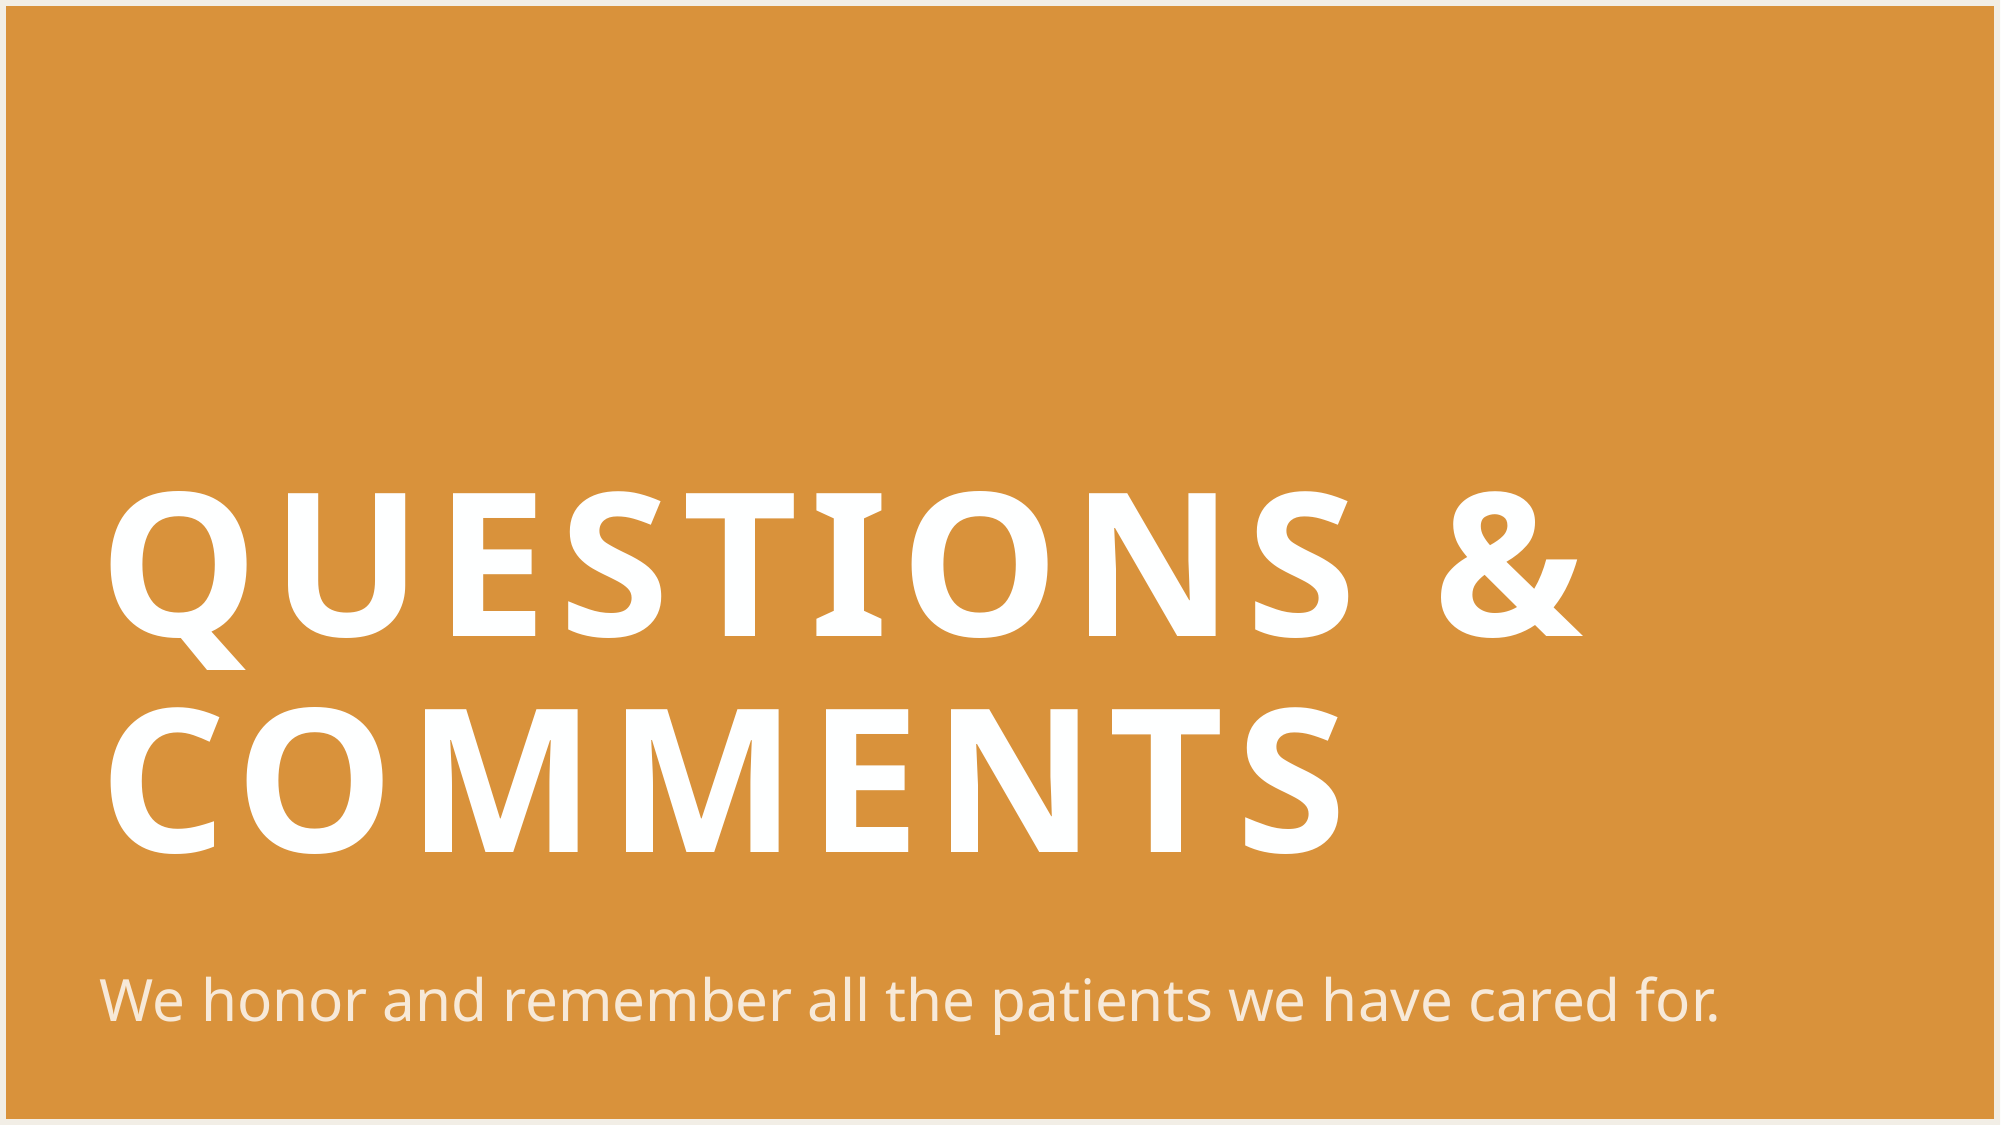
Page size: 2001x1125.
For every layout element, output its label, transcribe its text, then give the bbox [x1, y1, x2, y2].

list We honor and remember all the patients we have cared for. [99, 944, 1868, 1079]
title QUESTIONS & COMMENTS [99, 78, 1851, 897]
